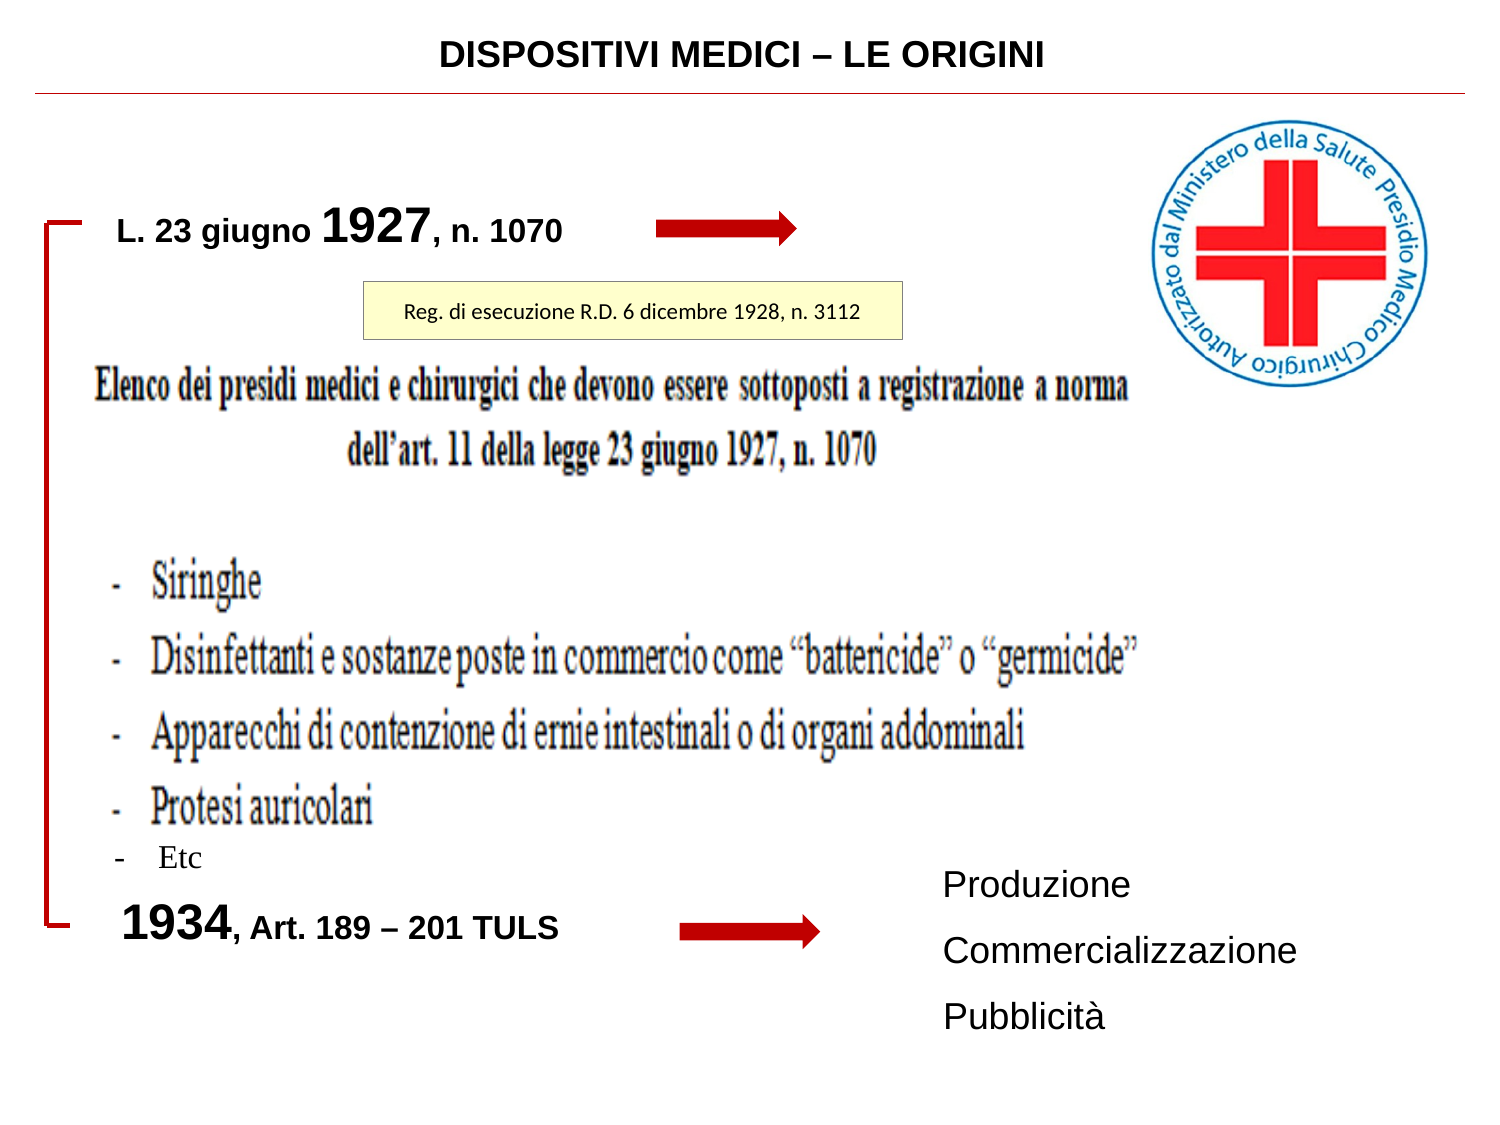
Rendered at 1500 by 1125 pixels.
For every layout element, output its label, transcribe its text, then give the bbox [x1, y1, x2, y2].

text_box Reg. di esecuzione R.D. 6 dicembre 1928, n. 3112 [361, 279, 904, 314]
text_box Commercializzazione [925, 878, 1313, 979]
picture [67, 116, 1430, 856]
text_box - Etc [92, 863, 225, 869]
text_box L. 23 giugno 1927, n. 1070 [80, 185, 600, 260]
text_box 1934, Art. 189 – 201 TULS [56, 877, 623, 963]
text_box Produzione [921, 813, 1161, 913]
text_box Pubblicità [878, 984, 1142, 1045]
text_box [654, 209, 799, 249]
text_box [677, 912, 823, 952]
text_box DISPOSITIVI MEDICI – LE ORIGINI [46, 0, 1449, 93]
